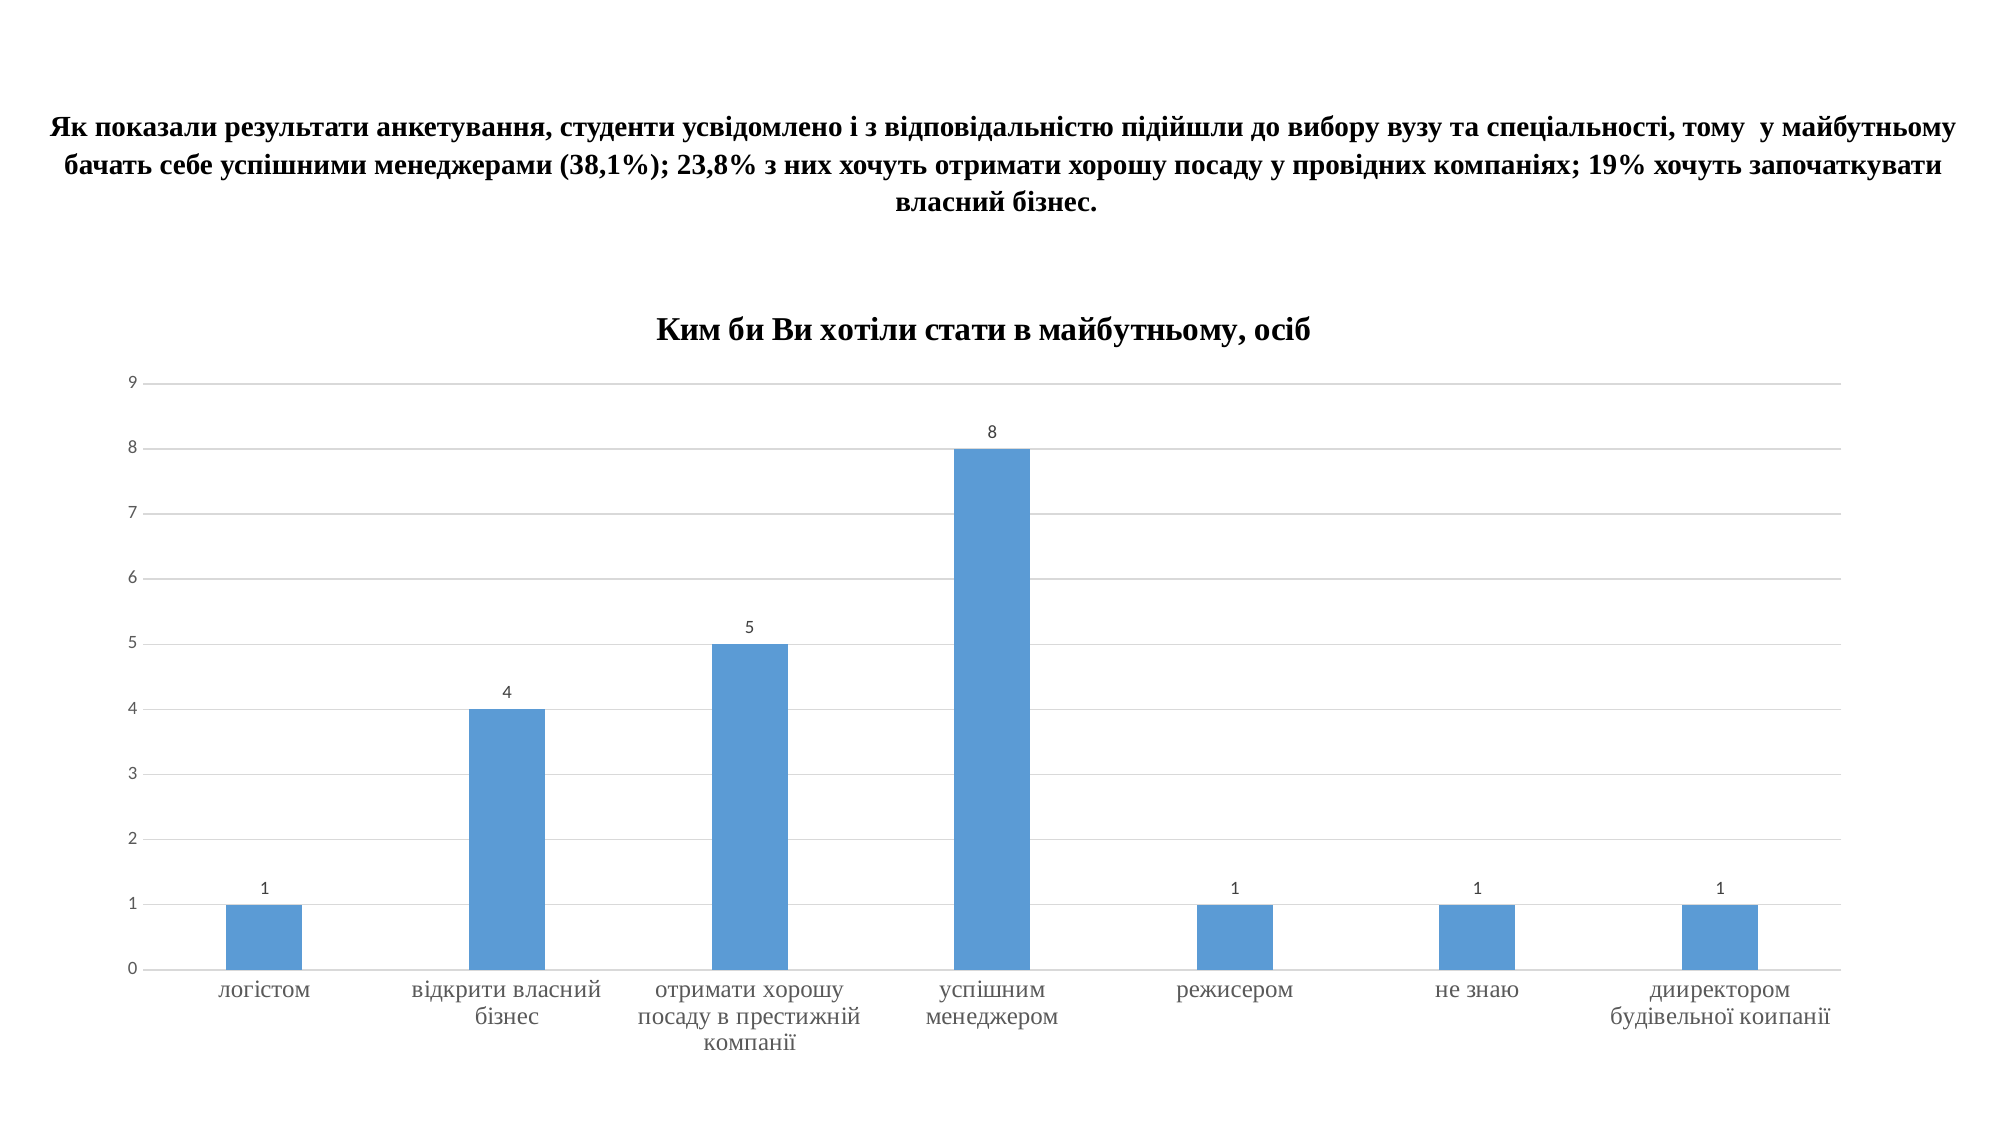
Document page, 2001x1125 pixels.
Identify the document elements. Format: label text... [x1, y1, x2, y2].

chart [92, 277, 1878, 1072]
title Як показали результати анкетування, студенти усвідомлено і з відповідальністю підійшли до вибору вузу та спеціальності, тому у майбутньому бачать себе успішними менеджерами (38,1%); 23,8% з них хочуть отримати хорошу посаду у провідних компаніях; 19% хочуть започаткувати власний бізнес. [32, 59, 1976, 278]
